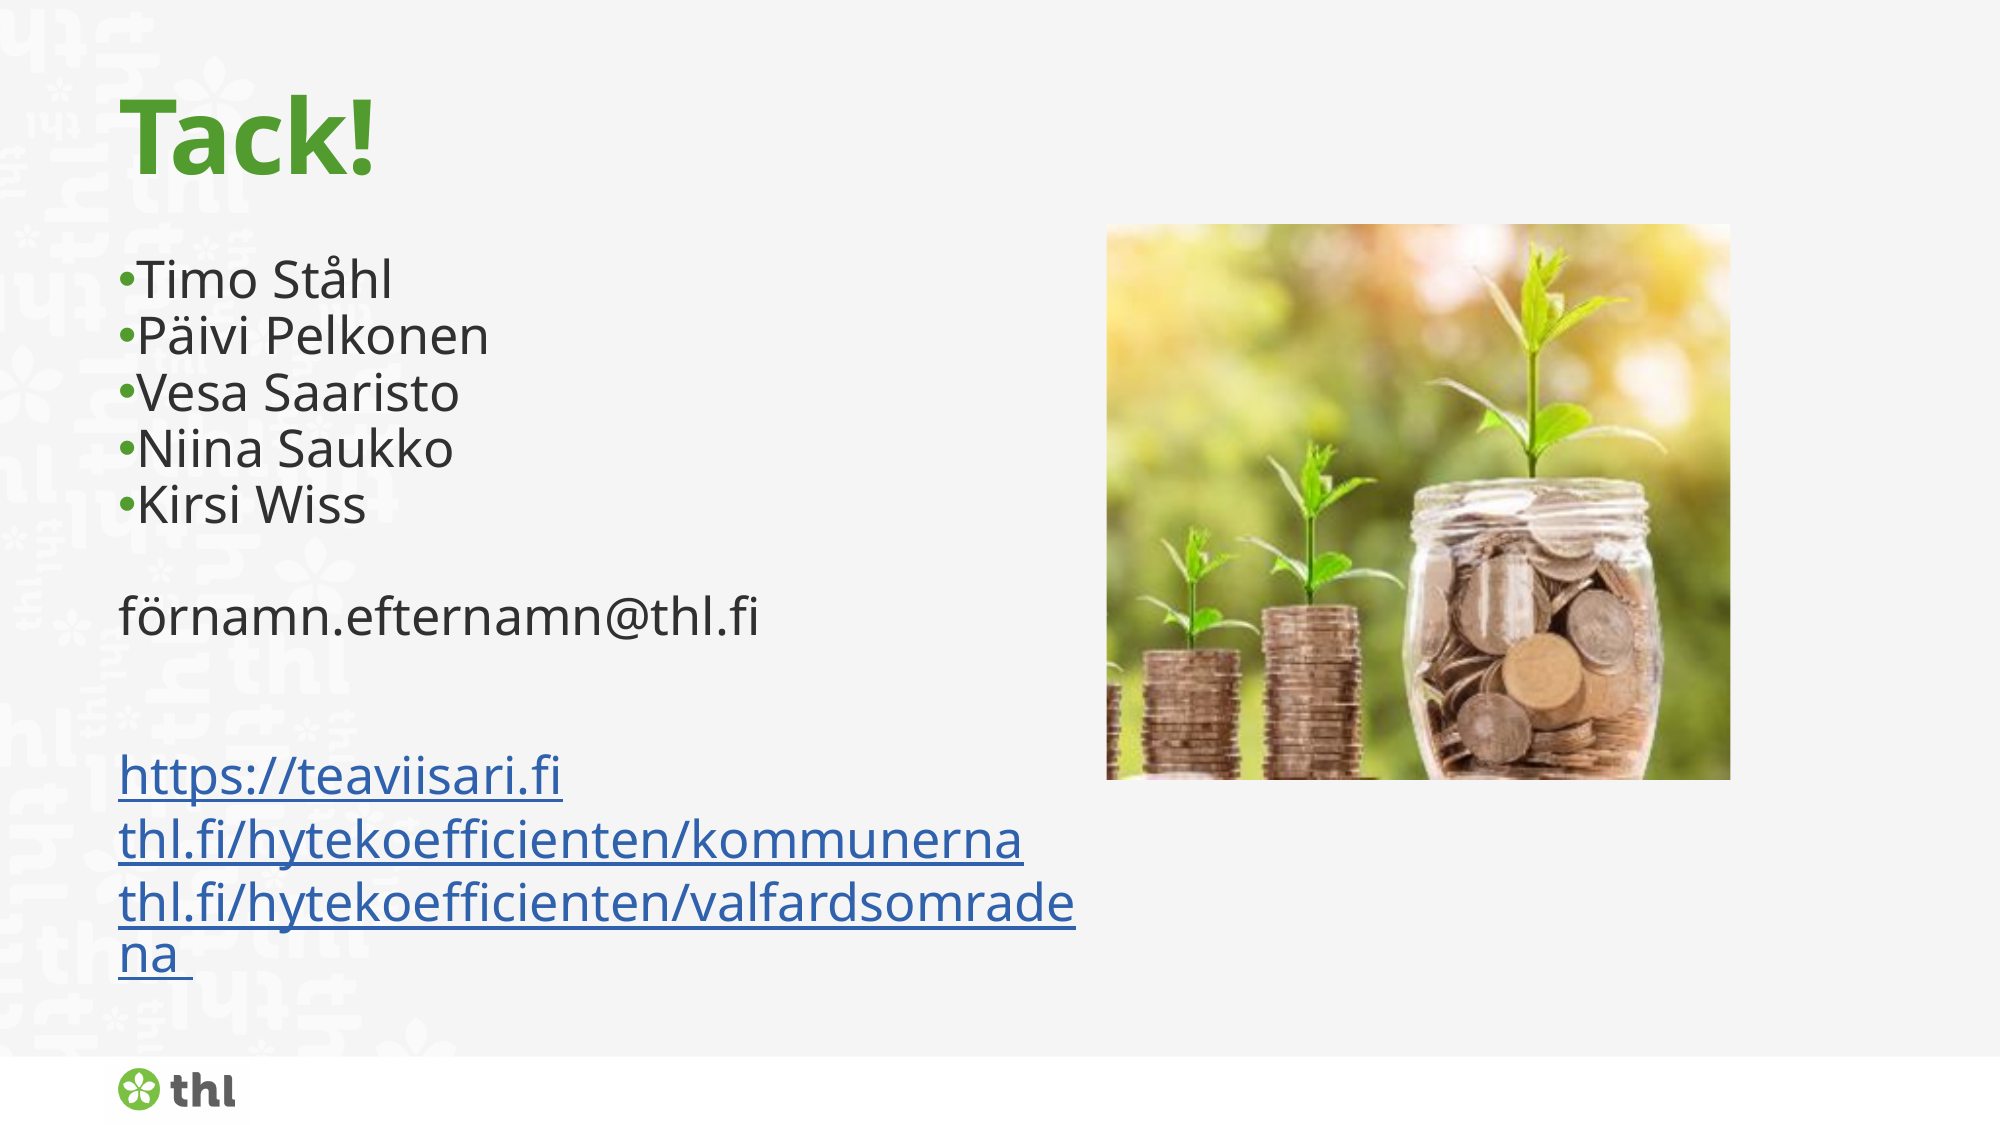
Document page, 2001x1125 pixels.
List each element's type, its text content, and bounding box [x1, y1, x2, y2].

title Tack! [118, 47, 1883, 243]
picture [0, 0, 2000, 1125]
text_box Timo Ståhl Päivi Pelkonen Vesa Saaristo Niina Saukko Kirsi Wiss förnamn.efternamn@thl.fi https://teaviisari.fi thl.fi/hytekoefficienten/kommunerna thl.fi/hytekoefficienten/valfardsomradena [118, 242, 1080, 1010]
